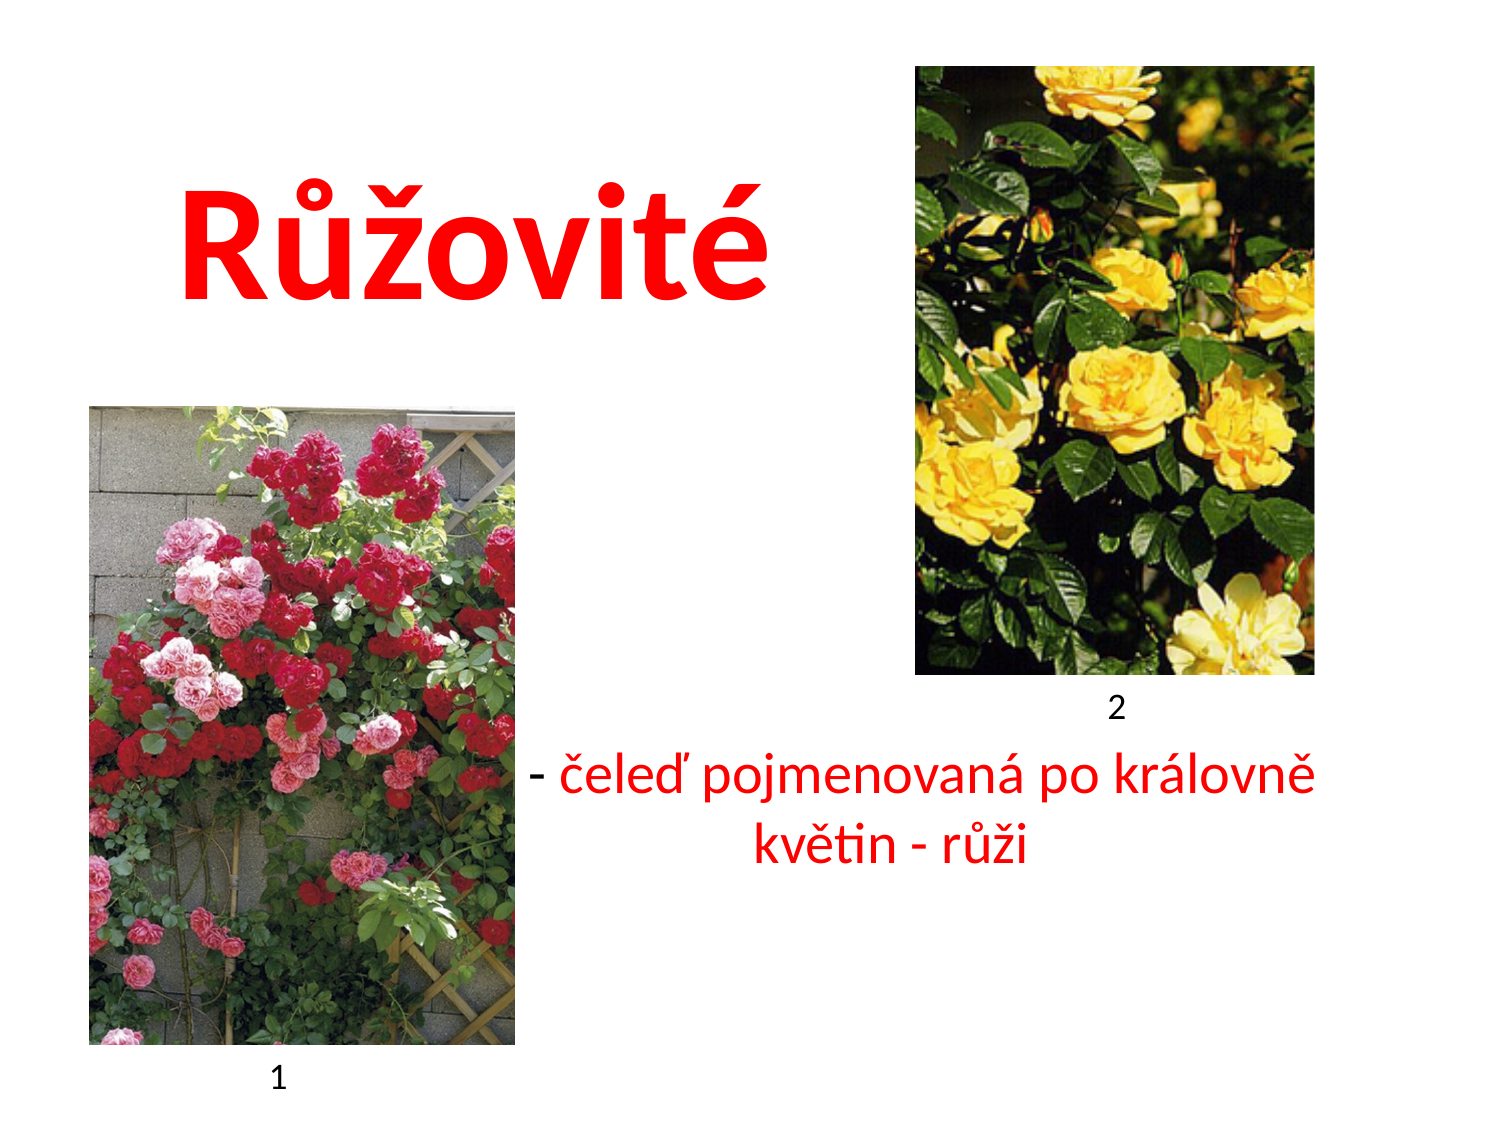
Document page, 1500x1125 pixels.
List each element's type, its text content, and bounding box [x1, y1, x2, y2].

picture [915, 66, 1318, 676]
picture [89, 406, 516, 1045]
text_box - čeleď pojmenovaná po královně květin - růži [521, 727, 1447, 883]
text_box 2 [1092, 683, 1164, 735]
text_box Růžovité [161, 125, 788, 341]
text_box 1 [253, 1053, 325, 1105]
